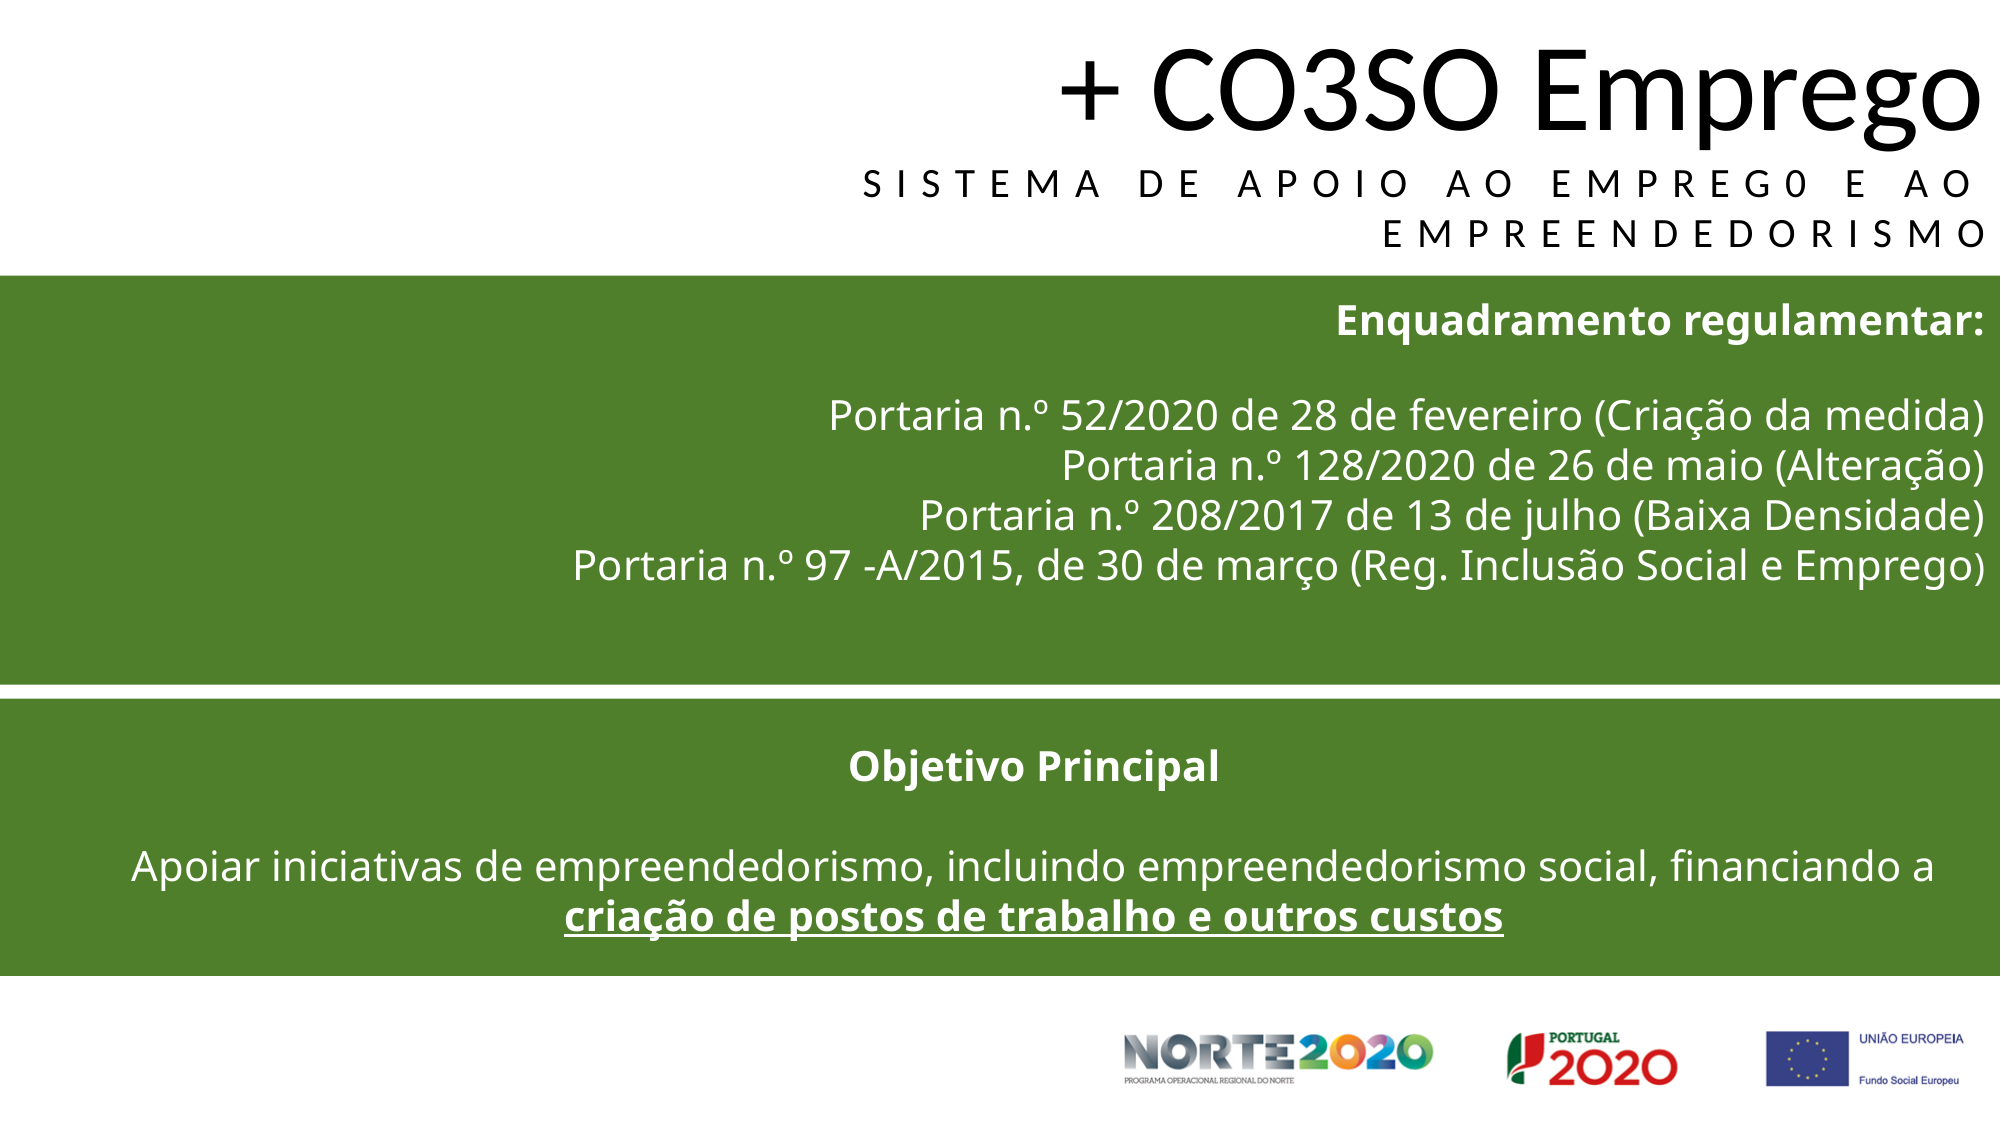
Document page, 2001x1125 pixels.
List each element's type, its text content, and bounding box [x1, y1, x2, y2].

text_box [0, 697, 2000, 977]
text_box + CO3SO Emprego SISTEMA DE APOIO AO EMPREG0 E AO EMPREENDEDORISMO [587, 0, 2000, 264]
text_box Objetivo Principal Apoiar iniciativas de empreendedorismo, incluindo empreendedorismo social, financiando a criação de postos de trabalho e outros custos [86, 731, 1982, 947]
text_box [0, 275, 2000, 686]
text_box Enquadramento regulamentar: Portaria n.º 52/2020 de 28 de fevereiro (Criação da medida) Portaria n.º 128/2020 de 26 de maio (Alteração) Portaria n.º 208/2017 de 13 de julho (Baixa Densidade) Portaria n.º 97 -A/2015, de 30 de março (Reg. Inclusão Social e Emprego) [86, 286, 2000, 642]
picture [1119, 1026, 1967, 1088]
